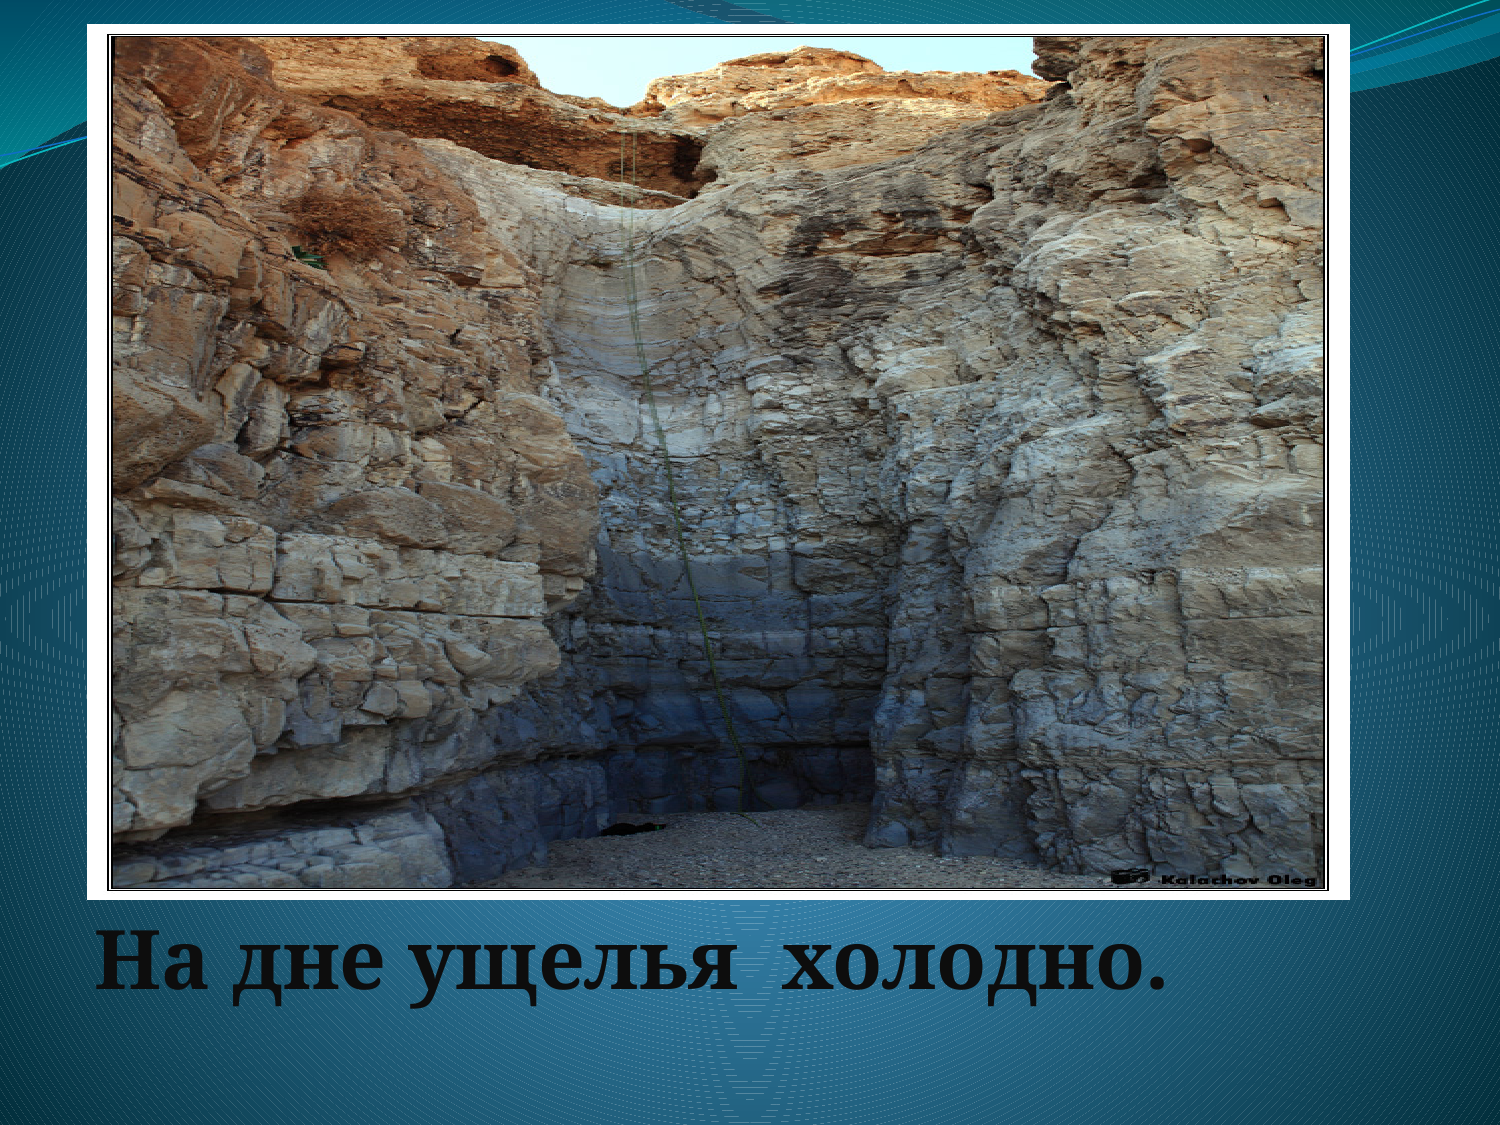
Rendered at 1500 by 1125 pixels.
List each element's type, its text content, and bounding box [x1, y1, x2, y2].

picture [87, 24, 1351, 901]
list На дне ущелья холодно. [86, 900, 1362, 1063]
